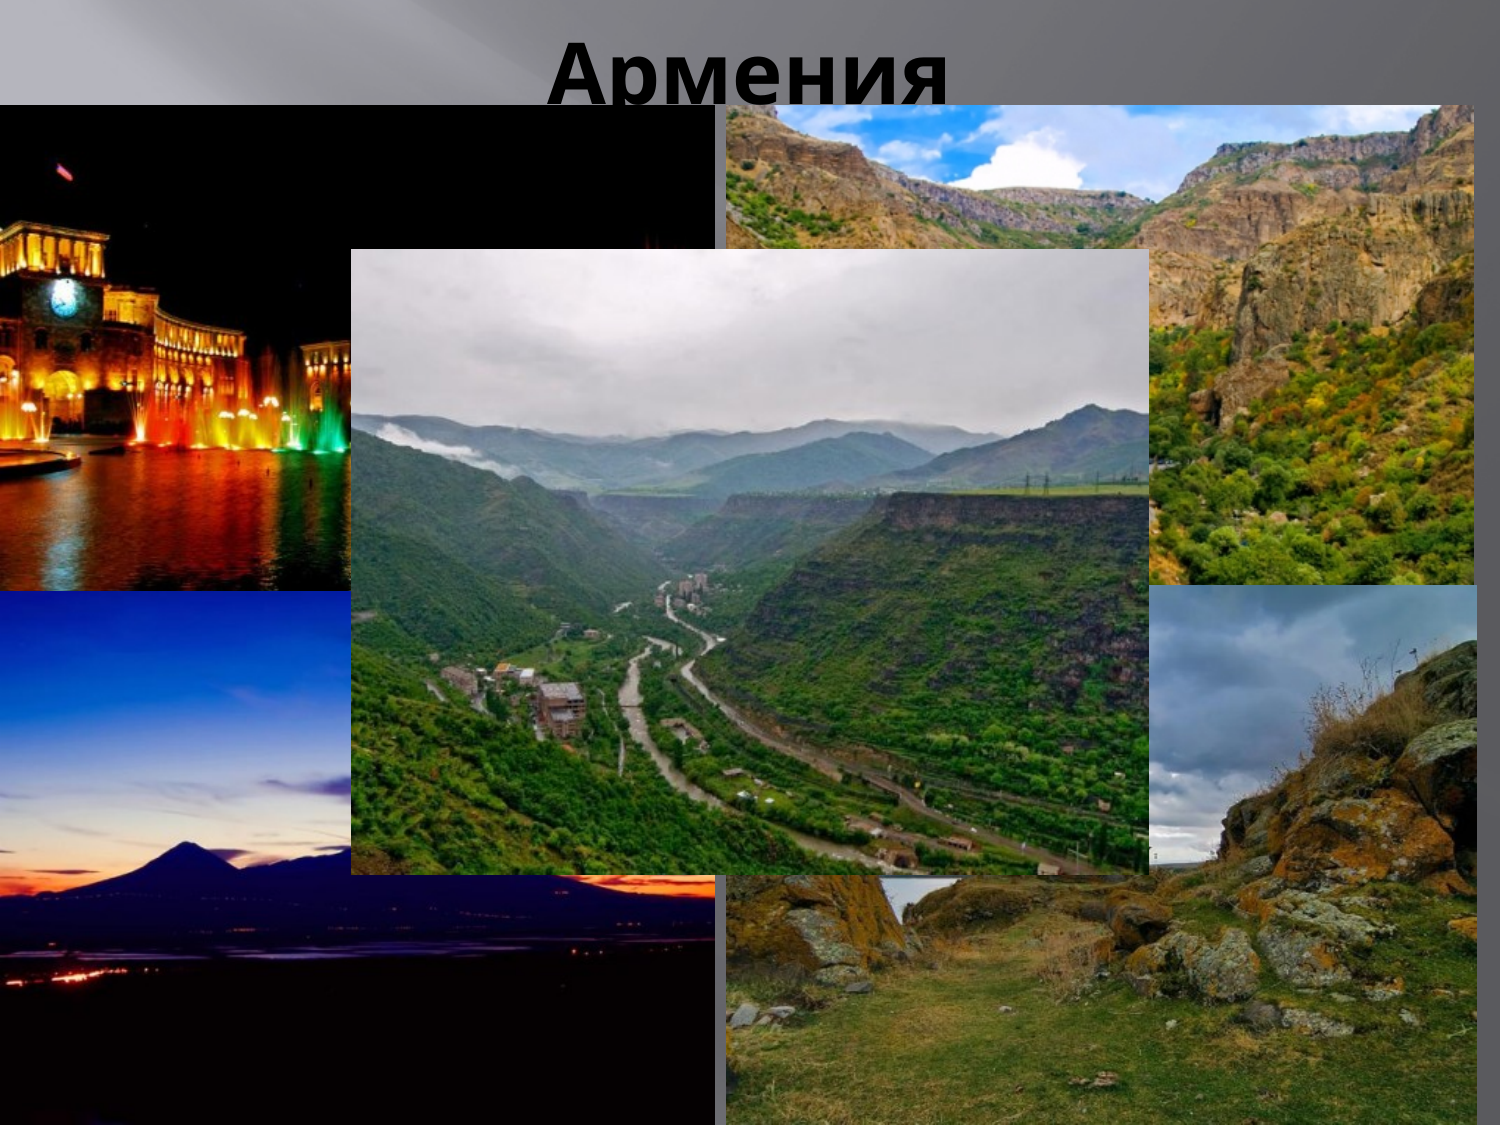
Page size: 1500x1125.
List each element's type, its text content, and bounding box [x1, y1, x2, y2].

picture [0, 105, 1477, 1125]
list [0, 105, 716, 591]
title Армения [75, 0, 1425, 114]
